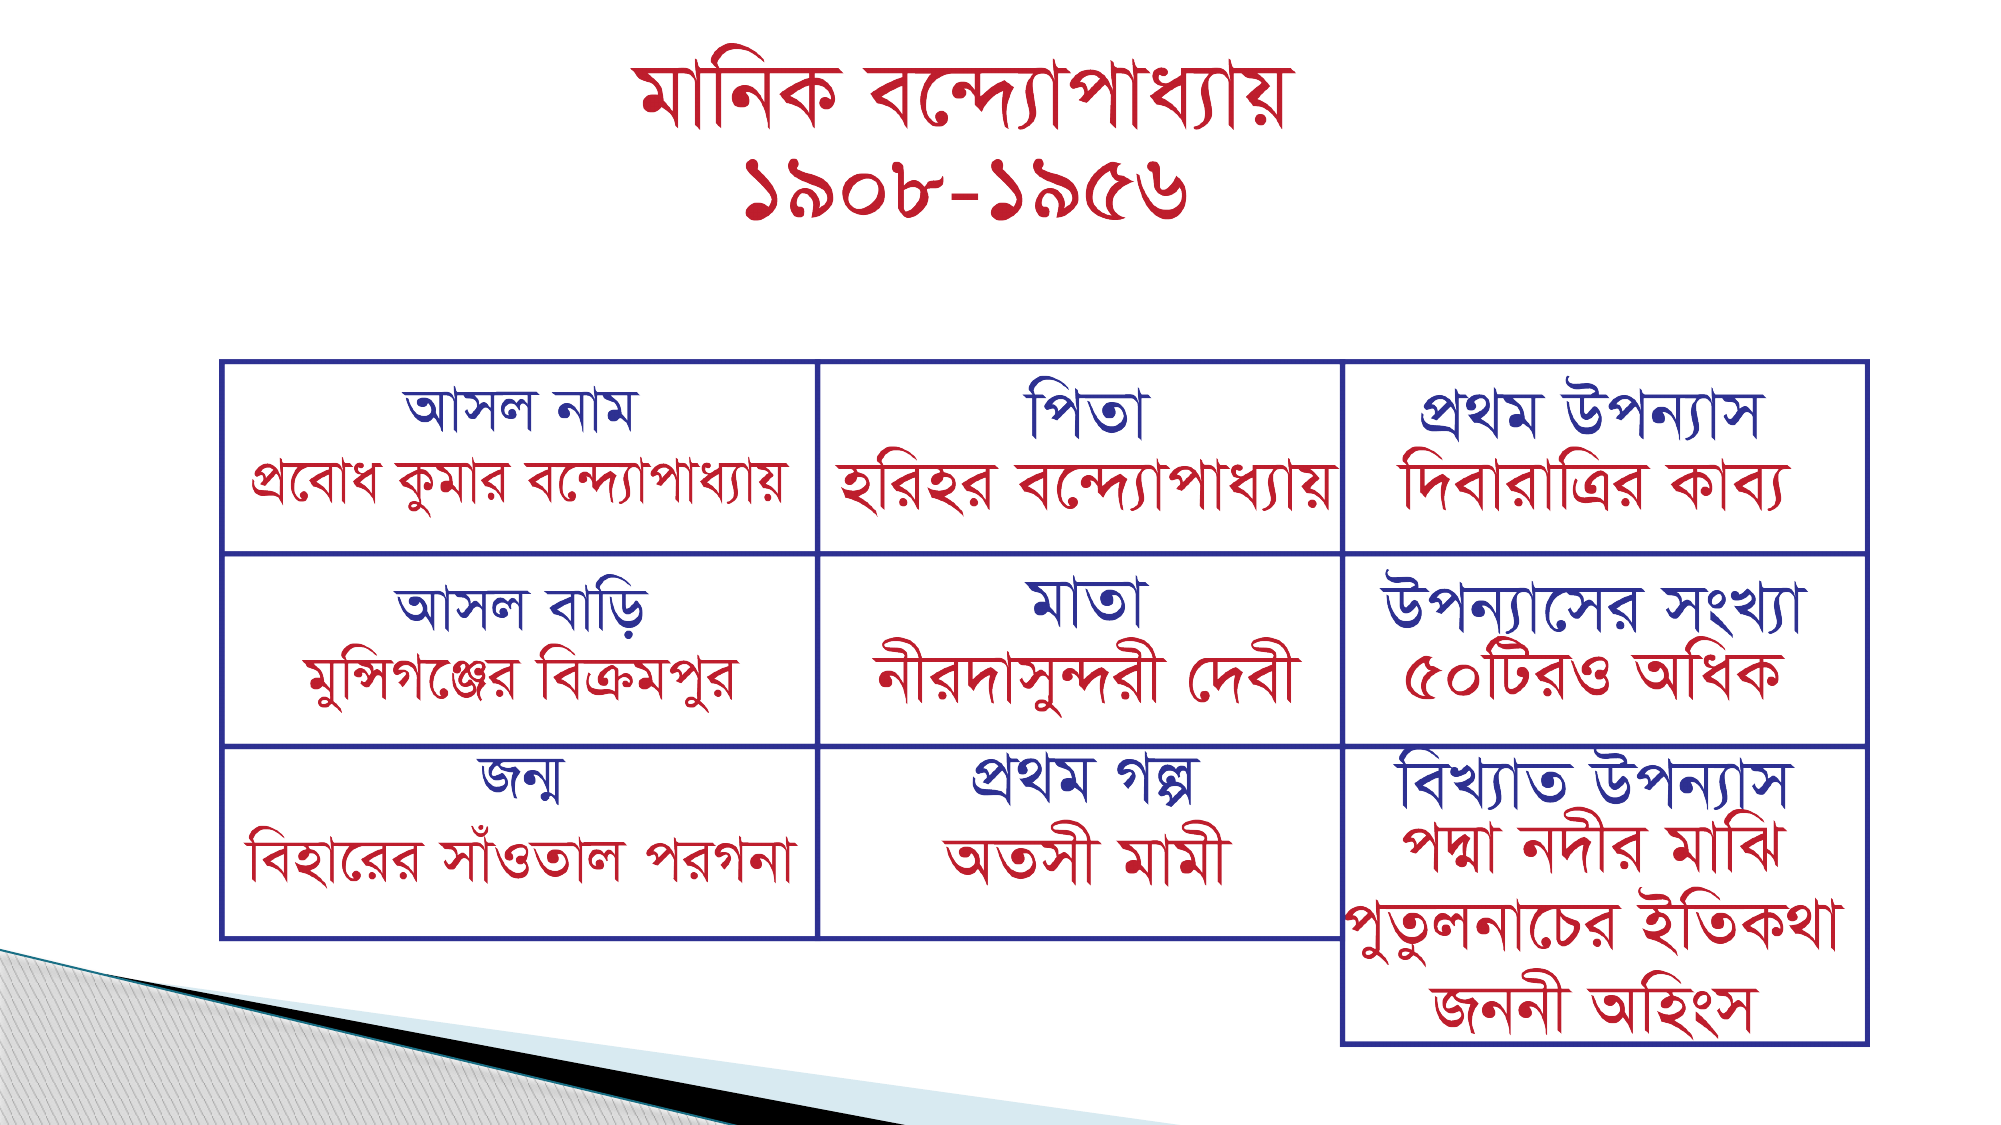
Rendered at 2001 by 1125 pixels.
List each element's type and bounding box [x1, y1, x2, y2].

picture [219, 42, 1870, 1059]
